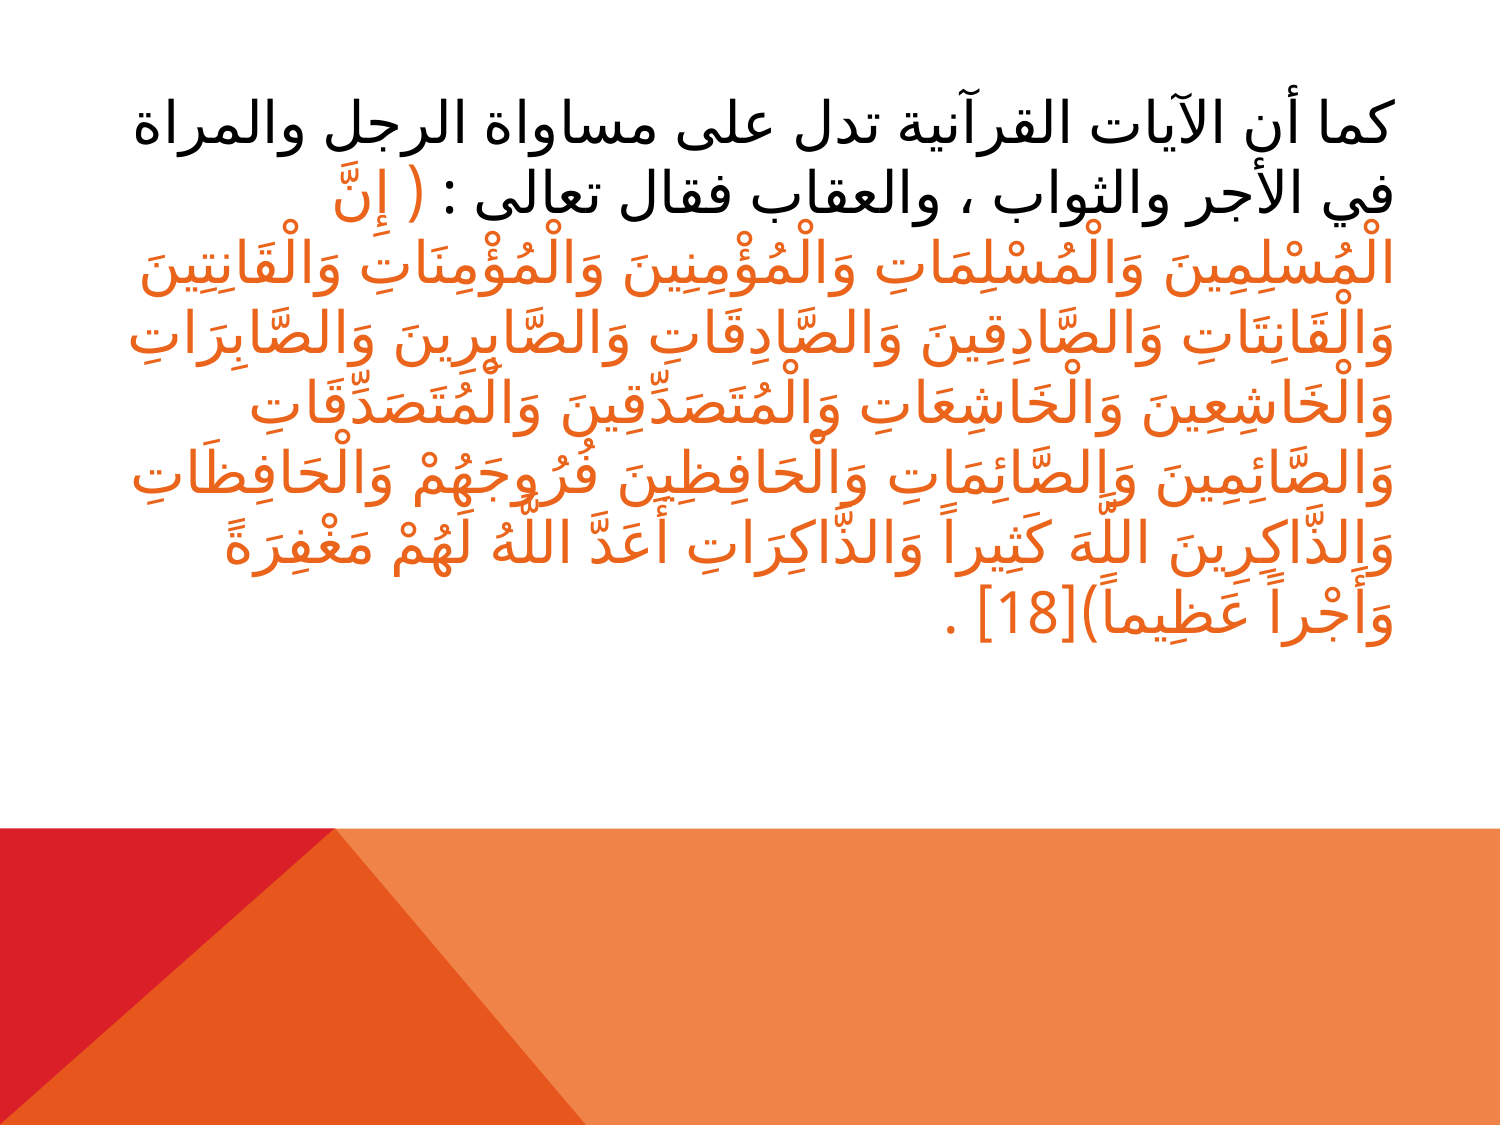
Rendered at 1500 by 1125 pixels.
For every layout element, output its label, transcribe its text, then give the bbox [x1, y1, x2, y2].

text_box كما أن الآيات القرآنية تدل على مساواة الرجل والمراة في الأجر والثواب ، والعقاب فقال تعالى : ( إِنَّ الْمُسْلِمِينَ وَالْمُسْلِمَاتِ وَالْمُؤْمِنِينَ وَالْمُؤْمِنَاتِ وَالْقَانِتِينَ وَالْقَانِتَاتِ وَالصَّادِقِينَ وَالصَّادِقَاتِ وَالصَّابِرِينَ وَالصَّابِرَاتِ وَالْخَاشِعِينَ وَالْخَاشِعَاتِ وَالْمُتَصَدِّقِينَ وَالْمُتَصَدِّقَاتِ وَالصَّائِمِينَ وَالصَّائِمَاتِ وَالْحَافِظِينَ فُرُوجَهُمْ وَالْحَافِظَاتِ وَالذَّاكِرِينَ اللَّهَ كَثِيراً وَالذَّاكِرَاتِ أَعَدَّ اللَّهُ لَهُمْ مَغْفِرَةً وَأَجْراً عَظِيماً)[18] . [88, 77, 1412, 723]
